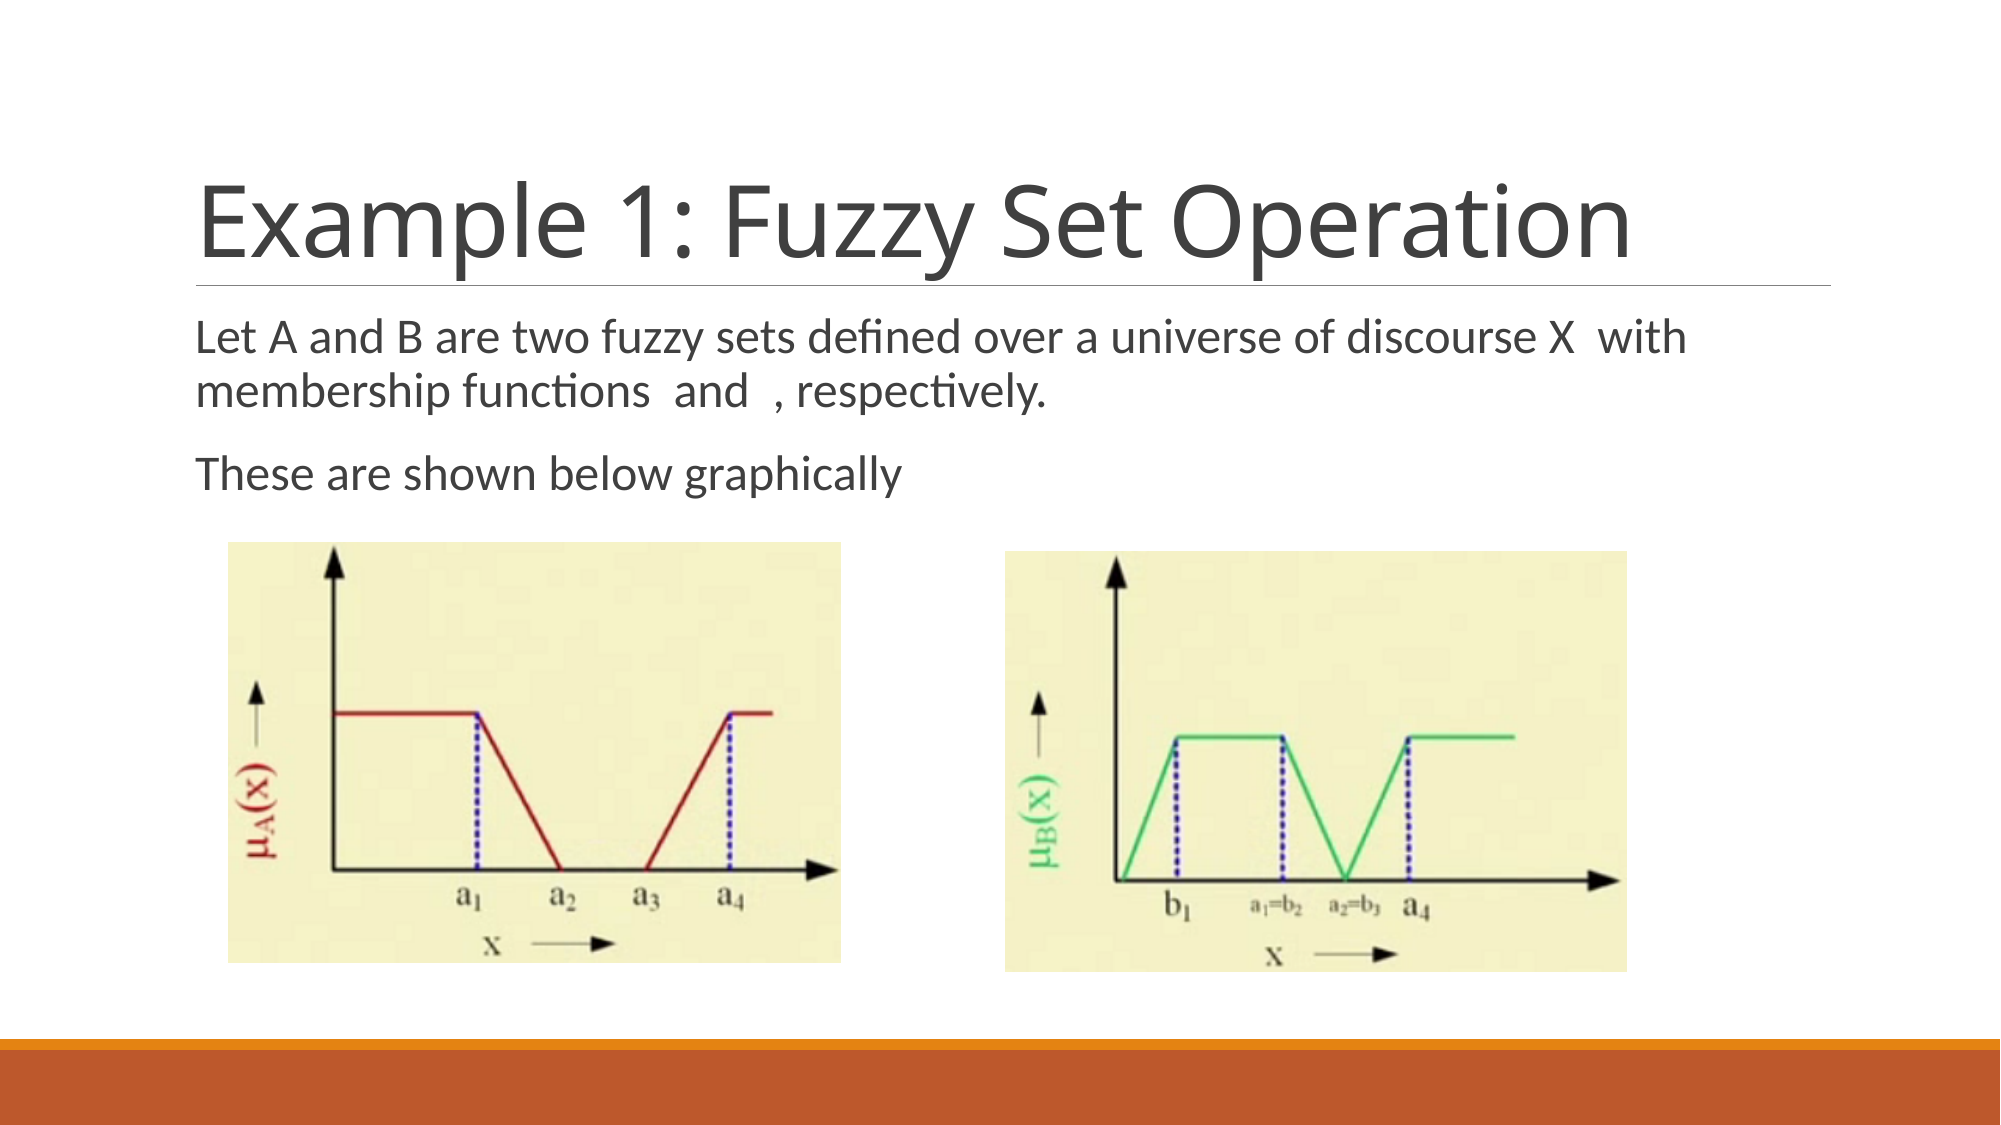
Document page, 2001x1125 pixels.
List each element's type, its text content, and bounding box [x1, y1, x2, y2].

title Example 1: Fuzzy Set Operation [180, 47, 1830, 285]
picture [1004, 550, 1628, 973]
picture [227, 541, 842, 964]
